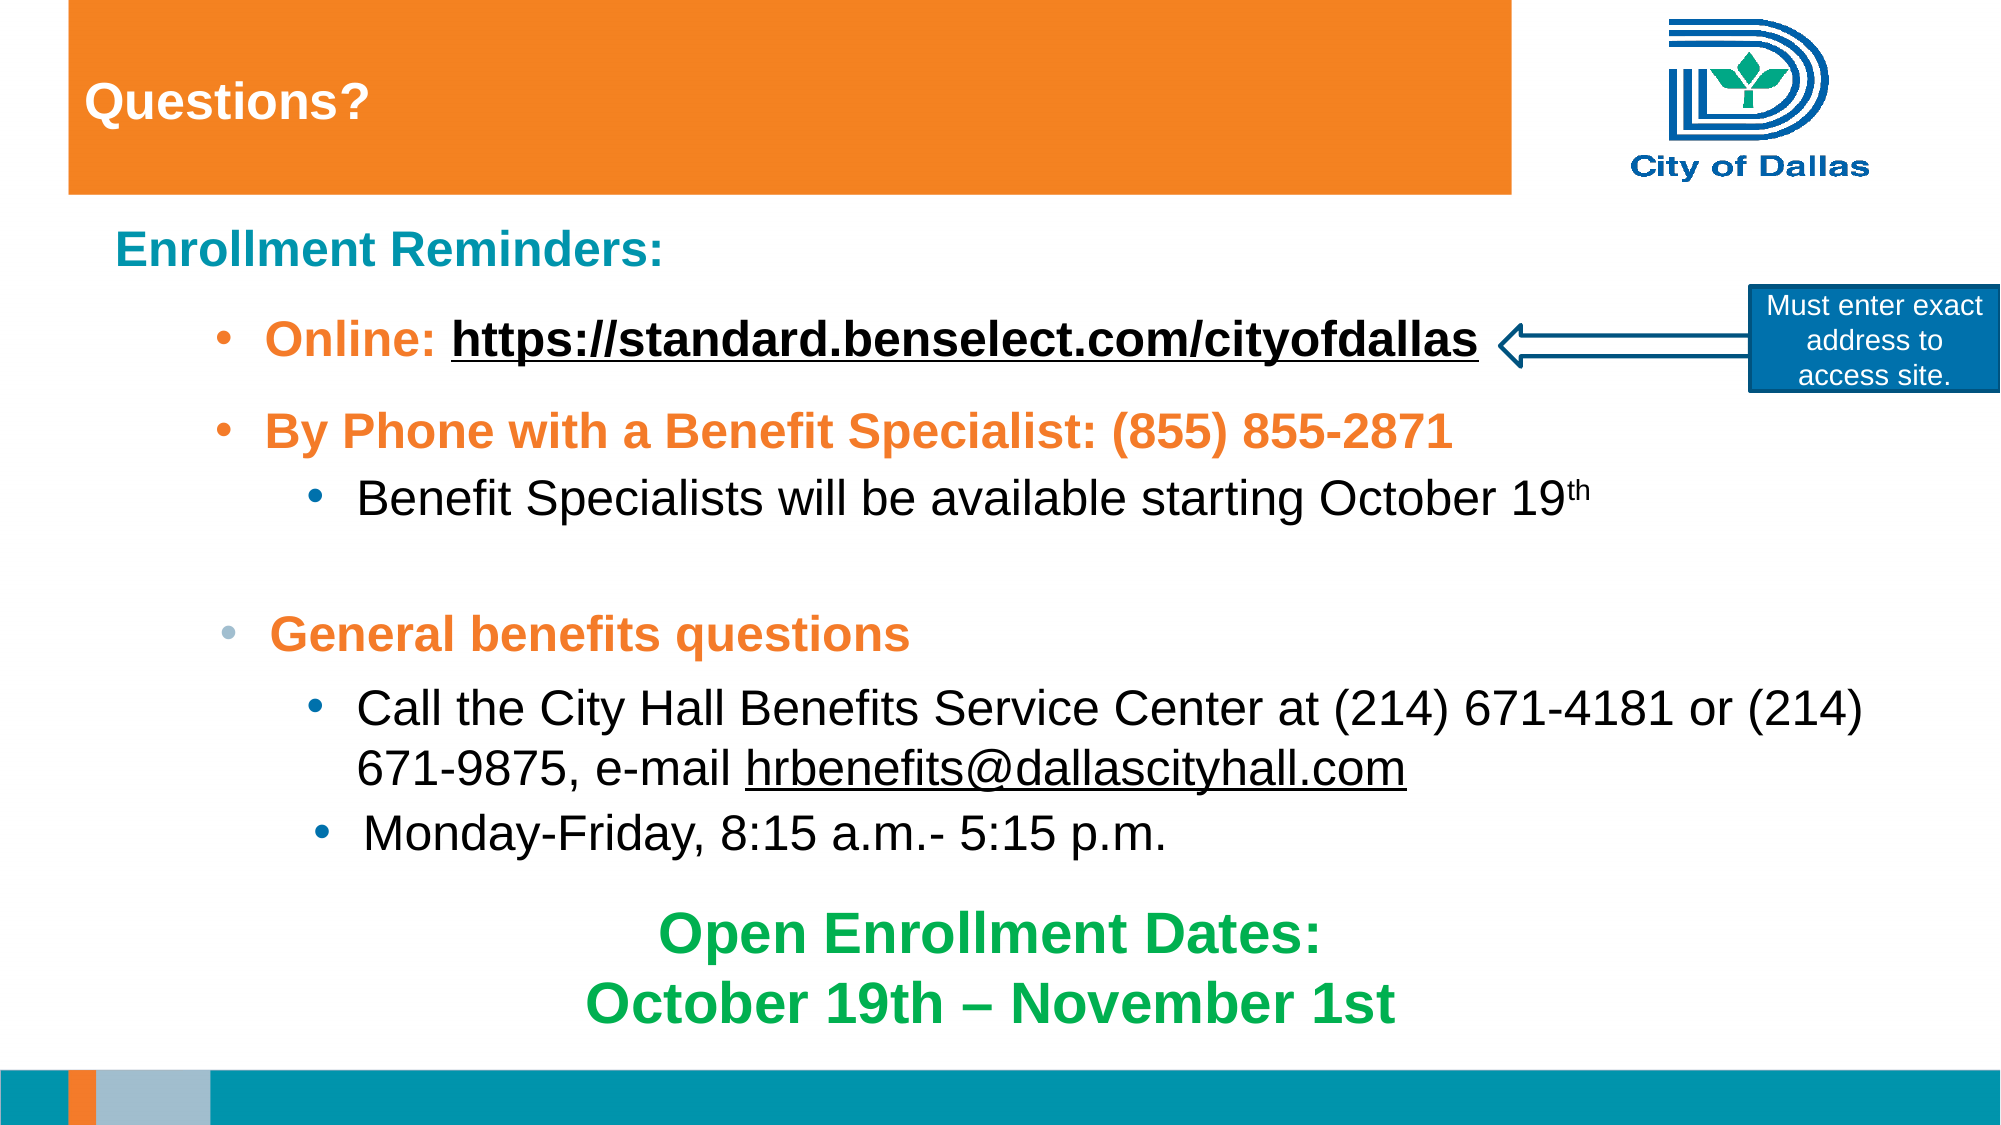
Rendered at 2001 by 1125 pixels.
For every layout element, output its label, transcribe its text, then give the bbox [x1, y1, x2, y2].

title Questions? [69, 2, 1470, 195]
list Enrollment Reminders: Online: https://standard.benselect.com/cityofdallas By Phone with a Benefit Specialist: (855) 855-2871 Benefit Specialists will be available starting October 19th General benefits questions Call the City Hall Benefits Service Center at (214) 671-4181 or (214) 671-9875, e-mail hrbenefits@dallascityhall.com Monday-Friday, 8:15 a.m.- 5:15 p.m. [99, 220, 1925, 1075]
picture [0, 0, 2001, 1125]
text_box Open Enrollment Dates: October 19th – November 1st [512, 888, 1470, 1043]
text_box Must enter exact address to access site. [1748, 284, 2000, 393]
text_box [1497, 323, 1748, 369]
